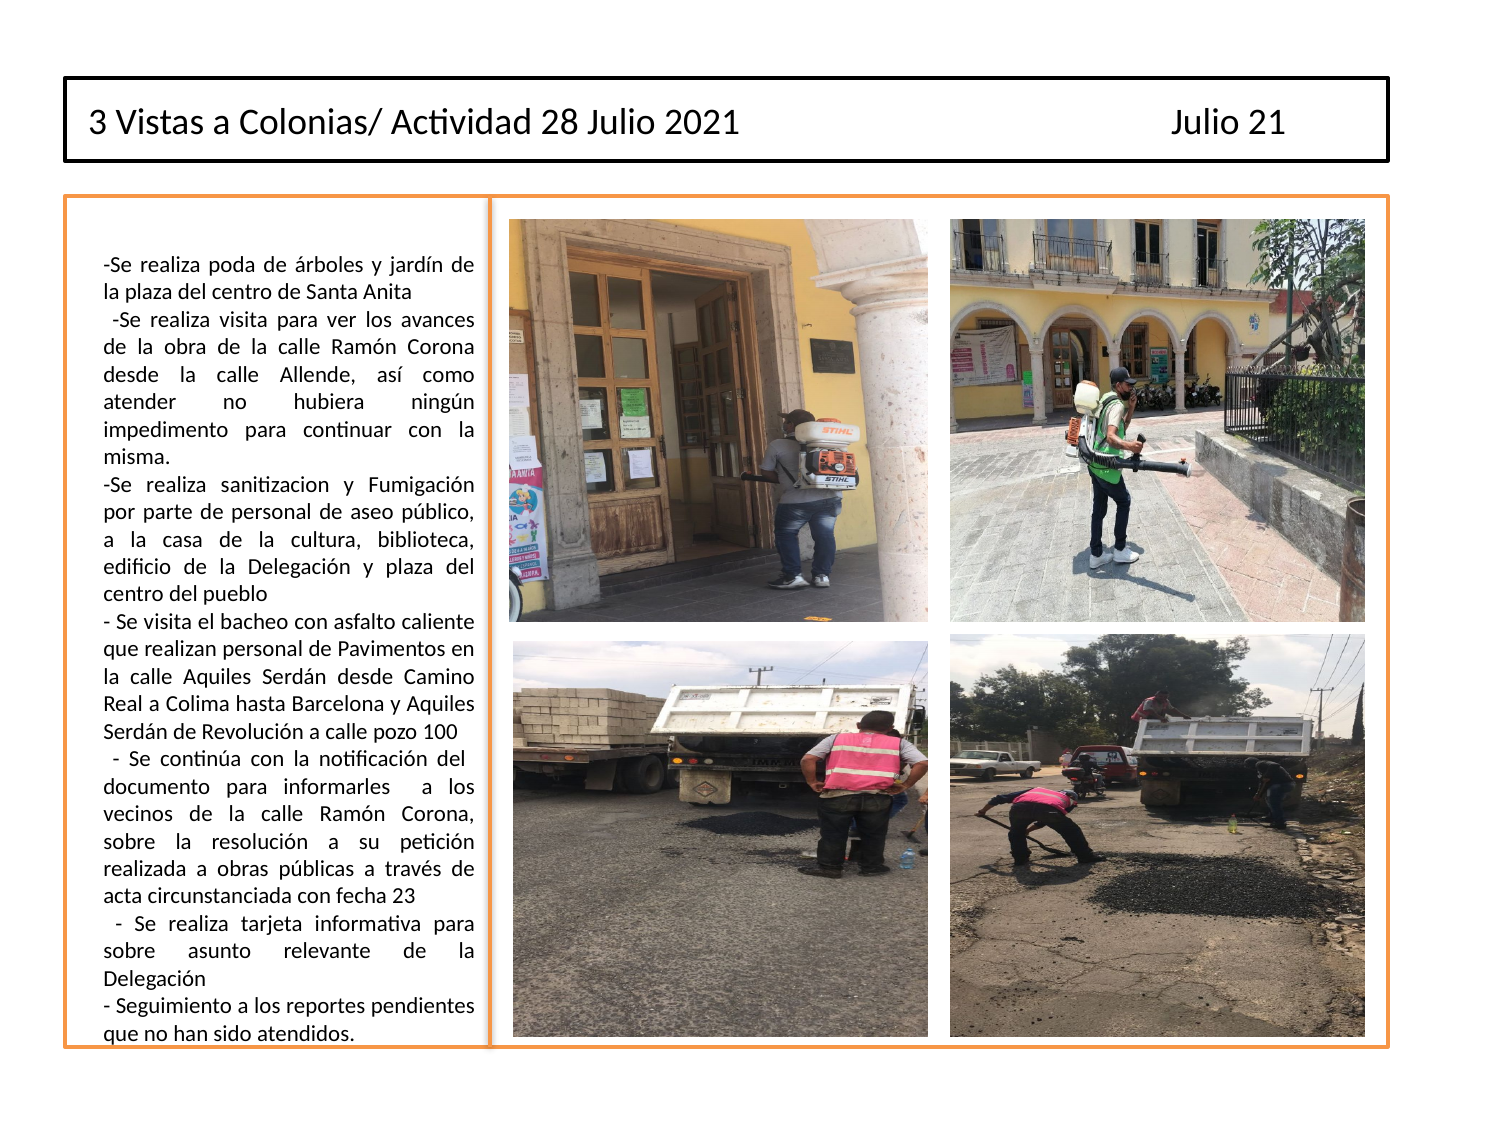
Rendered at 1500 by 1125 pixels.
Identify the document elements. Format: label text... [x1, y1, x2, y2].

text_box Julio 21 [1092, 89, 1365, 150]
text_box -Se realiza poda de árboles y jardín de la plaza del centro de Santa Anita -Se realiza visita para ver los avances de la obra de la calle Ramón Corona desde la calle Allende, así como atender no hubiera ningún impedimento para continuar con la misma. -Se realiza sanitizacion y Fumigación por parte de personal de aseo público, a la casa de la cultura, biblioteca, edificio de la Delegación y plaza del centro del pueblo - Se visita el bacheo con asfalto caliente que realizan personal de Pavimentos en la calle Aquiles Serdán desde Camino Real a Colima hasta Barcelona y Aquiles Serdán de Revolución a calle pozo 100 - Se continúa con la notificación del documento para informarles a los vecinos de la calle Ramón Corona, sobre la resolución a su petición realizada a obras públicas a través de acta circunstanciada con fecha 23 - Se realiza tarjeta informativa para sobre asunto relevante de la Delegación - Seguimiento a los reportes pendientes que no han sido atendidos. [88, 242, 491, 1054]
picture [509, 219, 928, 622]
picture [950, 634, 1365, 1038]
picture [950, 219, 1365, 622]
picture [513, 640, 928, 1038]
text_box [63, 194, 1390, 1049]
text_box 3 Vistas a Colonias/ Actividad 28 Julio 2021 [63, 76, 1390, 163]
